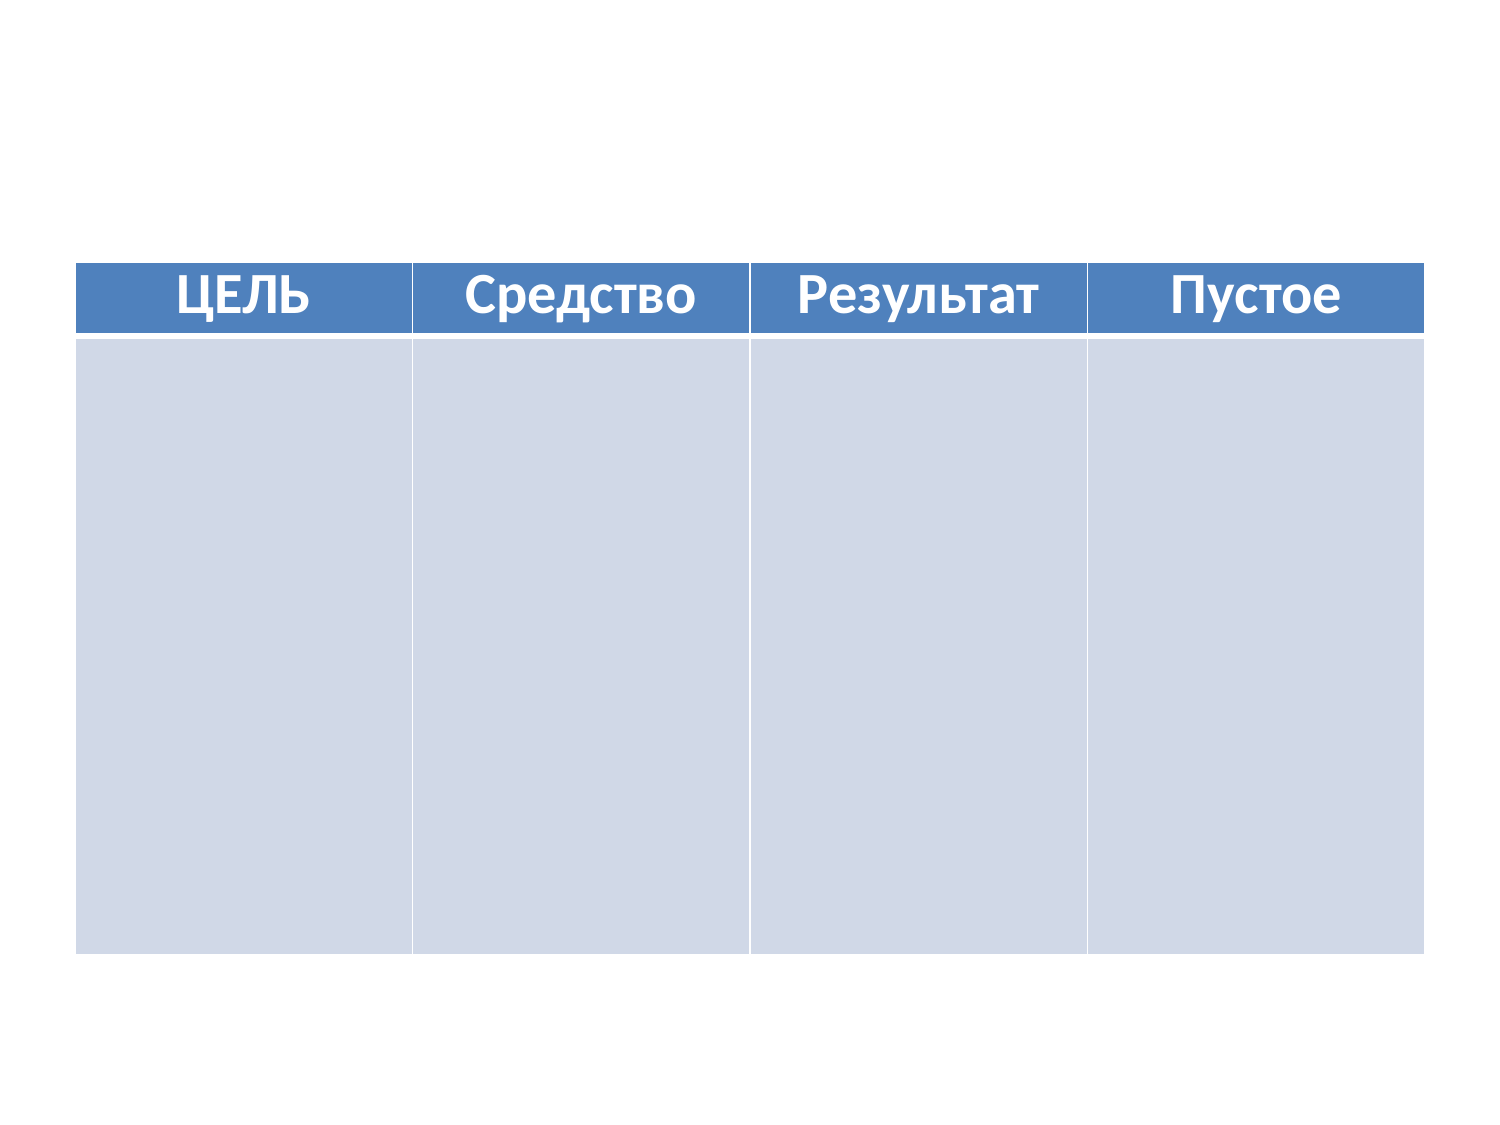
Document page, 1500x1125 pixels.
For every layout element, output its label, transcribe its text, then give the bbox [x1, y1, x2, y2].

table_cell [413, 339, 749, 954]
table_cell [1088, 339, 1424, 954]
table_header Результат [751, 263, 1087, 333]
table_cell [751, 339, 1087, 954]
table_header Пустое [1088, 263, 1424, 333]
table_cell [76, 339, 412, 954]
table_header Средство [413, 263, 749, 333]
table_header ЦЕЛЬ [76, 263, 412, 333]
